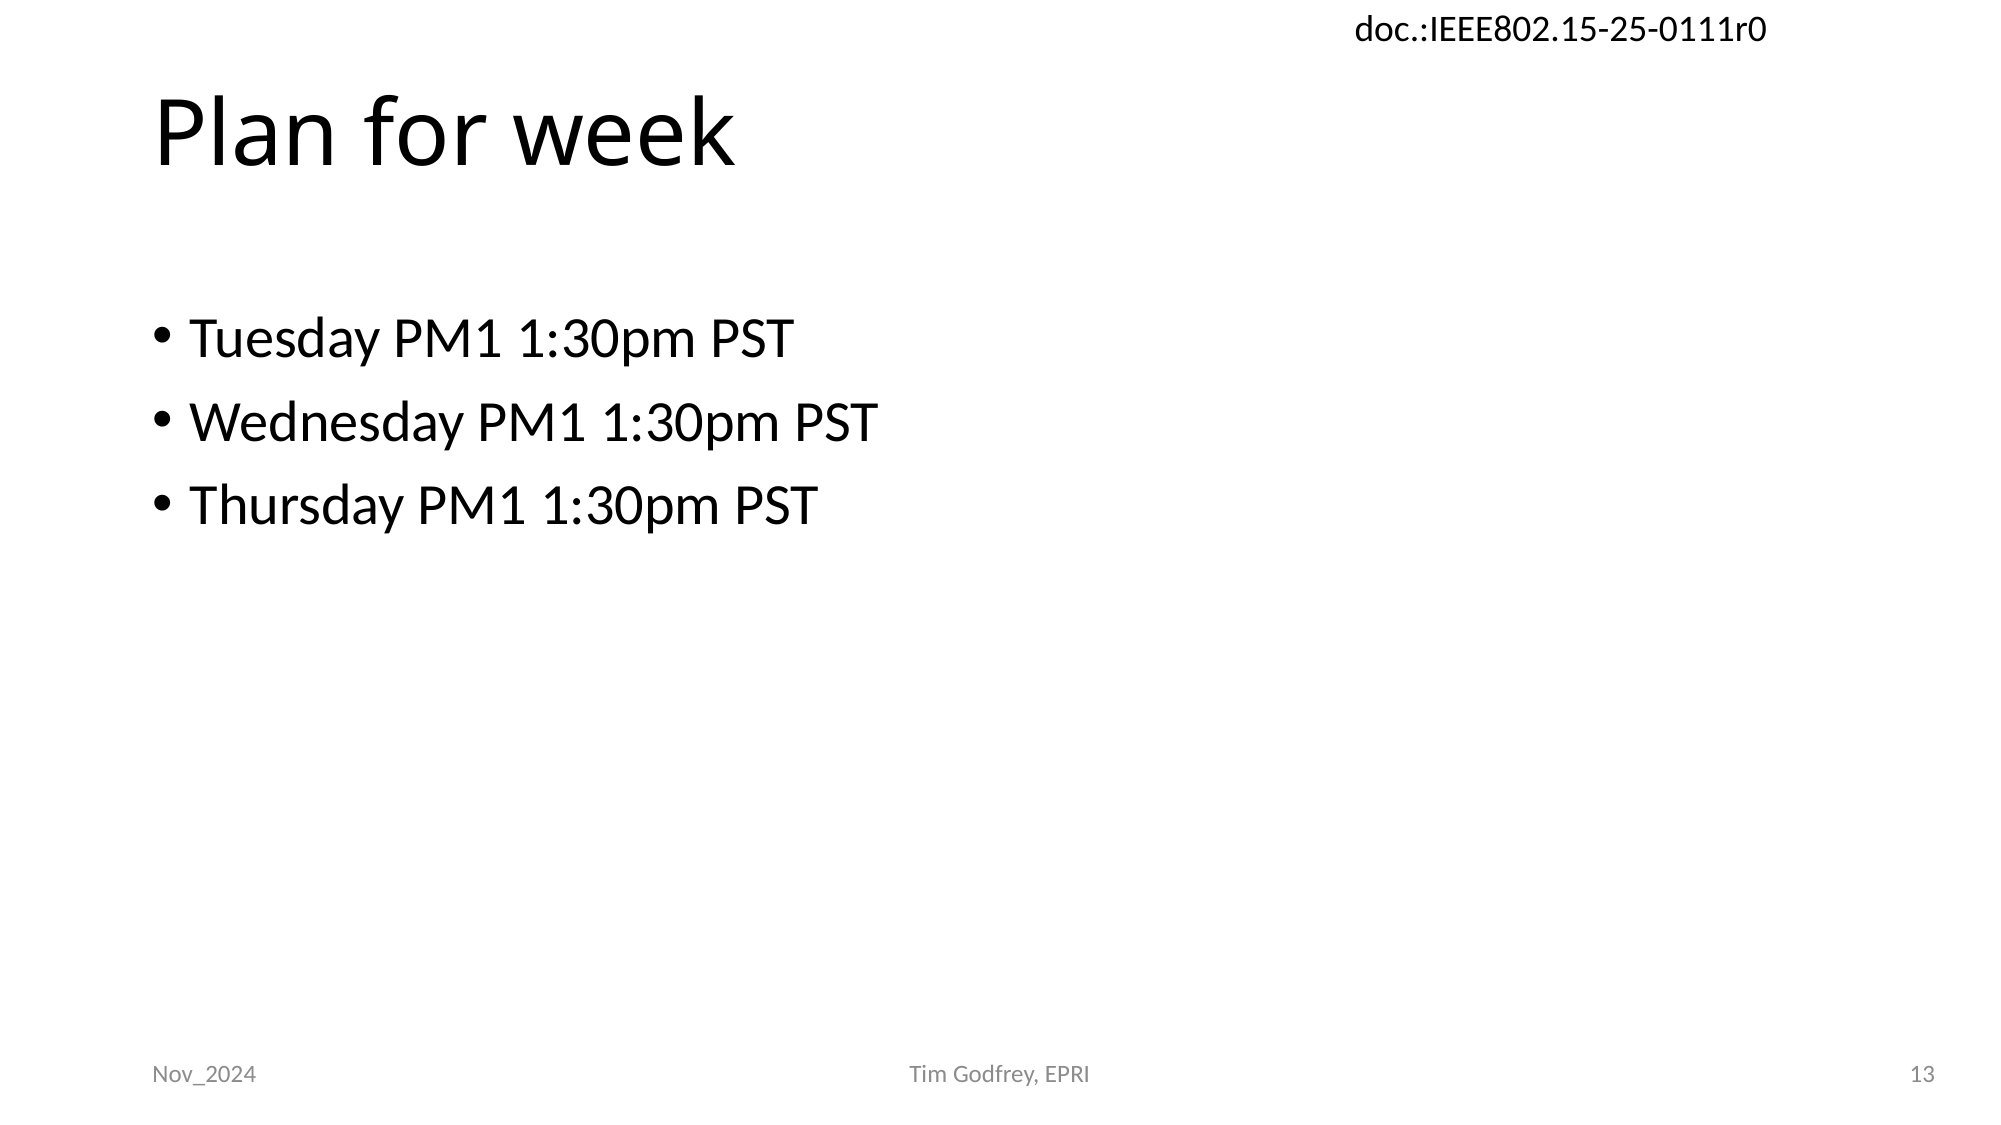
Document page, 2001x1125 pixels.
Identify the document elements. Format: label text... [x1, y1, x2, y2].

slide_number Nov_2024 [137, 1042, 588, 1103]
list Tuesday PM1 1:30pm PST Wednesday PM1 1:30pm PST Thursday PM1 1:30pm PST [137, 299, 1863, 1014]
title Plan for week [137, 59, 1863, 213]
footer Tim Godfrey, EPRI [662, 1042, 1338, 1103]
slide_number 13 [1462, 1042, 1950, 1103]
